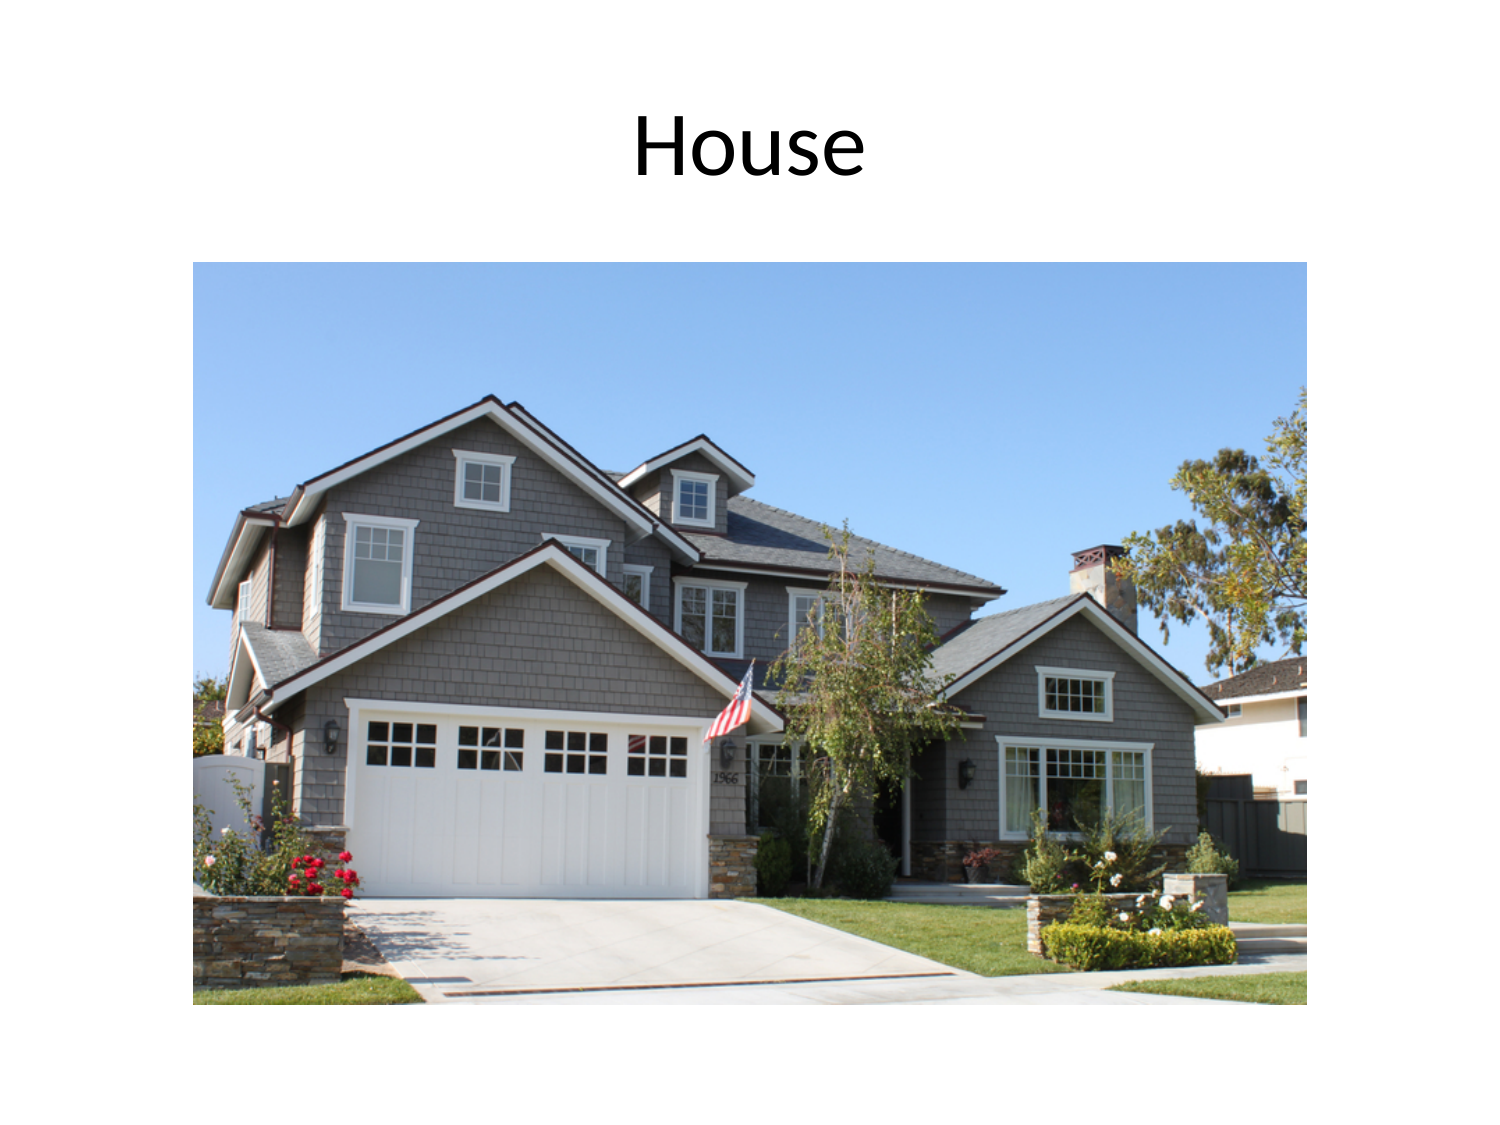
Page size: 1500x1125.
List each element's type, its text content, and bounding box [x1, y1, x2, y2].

title House [75, 45, 1425, 233]
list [74, 262, 1426, 1006]
